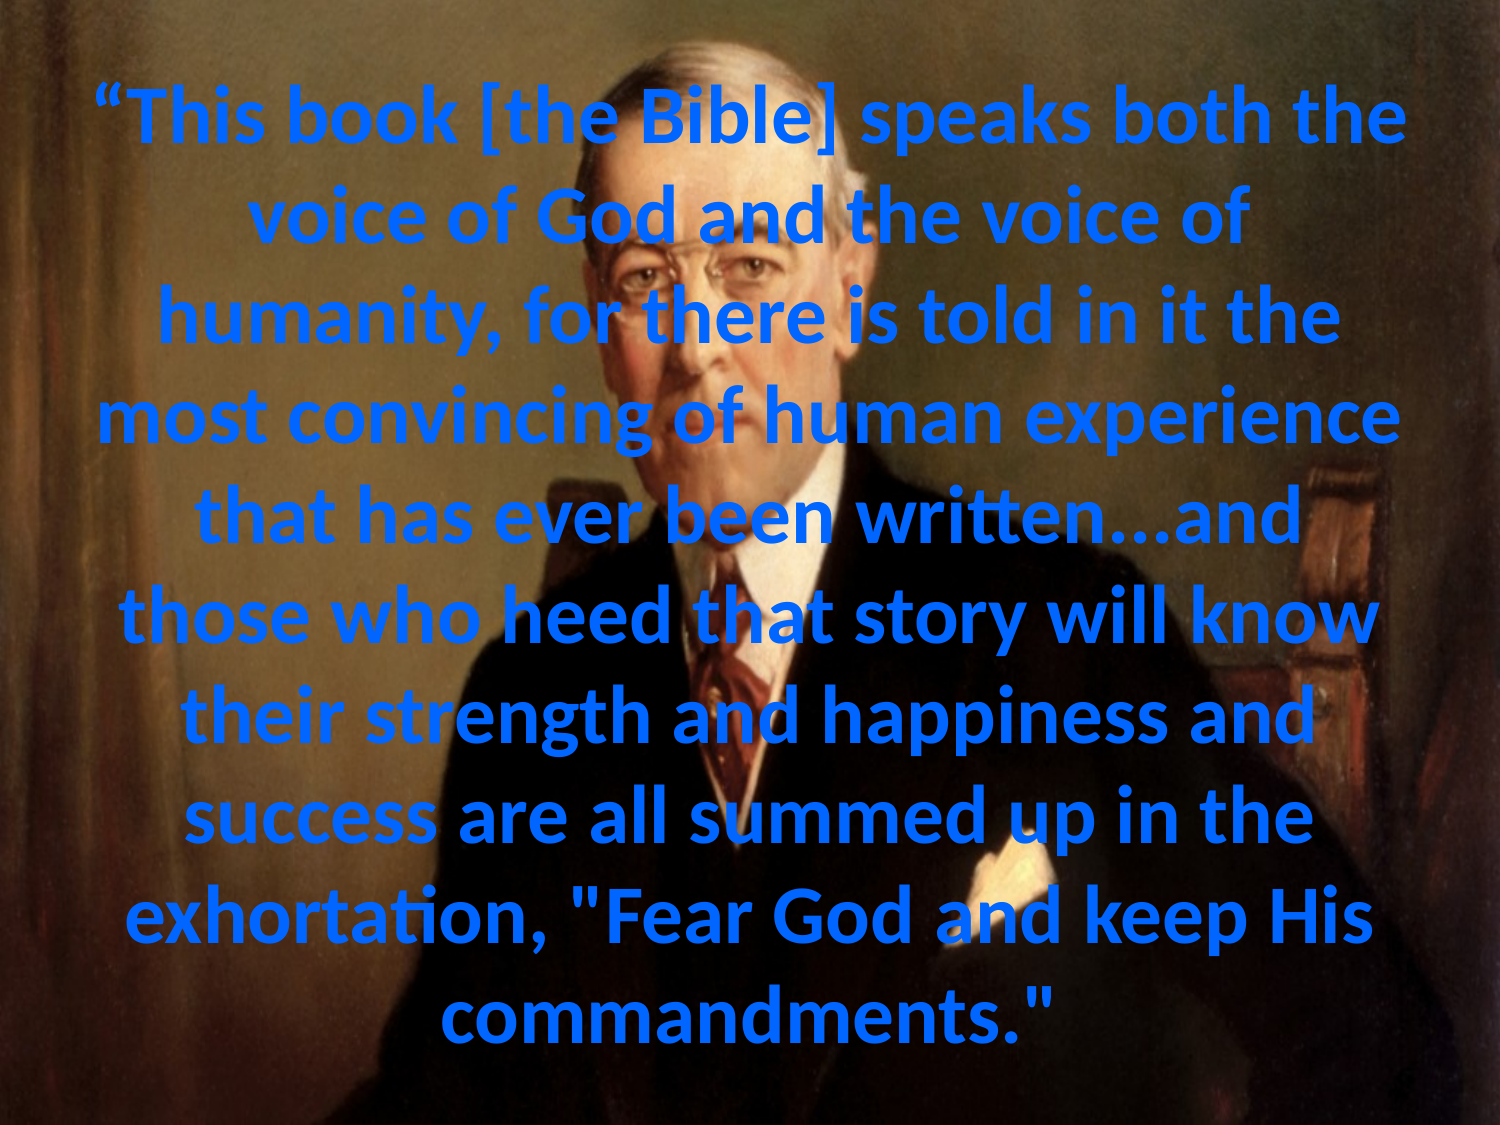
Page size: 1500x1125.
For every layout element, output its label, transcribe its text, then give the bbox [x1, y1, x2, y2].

picture [0, 0, 1500, 1125]
title “This book [the Bible] speaks both the voice of God and the voice of humanity, for there is told in it the most convincing of human experience that has ever been written...and those who heed that story will know their strength and happiness and success are all summed up in the exhortation, "Fear God and keep His commandments." [75, 45, 1425, 1075]
